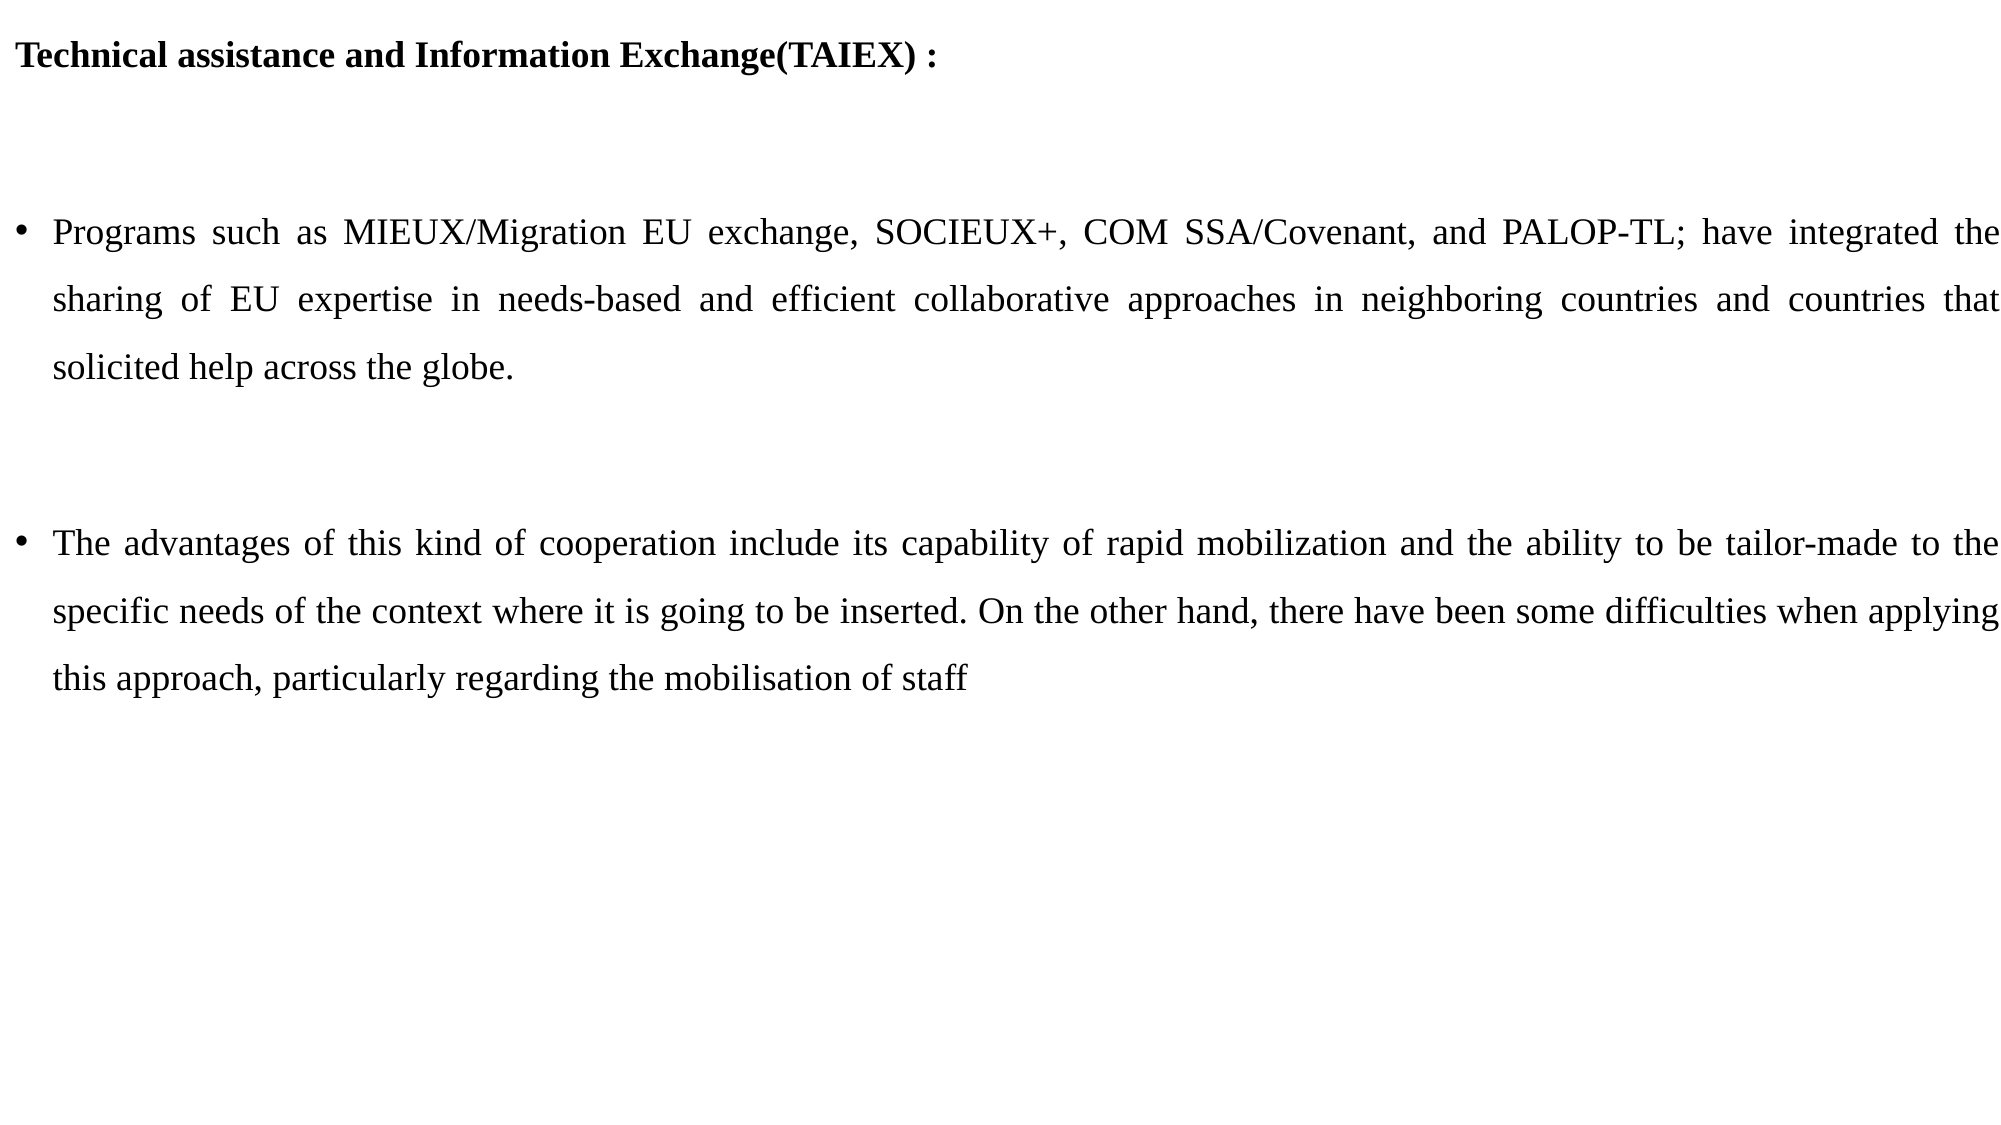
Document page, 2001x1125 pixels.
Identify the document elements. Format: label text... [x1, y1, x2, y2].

list Technical assistance and Information Exchange(TAIEX) : Programs such as MIEUX/Migration EU exchange, SOCIEUX+, COM SSA/Covenant, and PALOP-TL; have integrated the sharing of EU expertise in needs-based and efficient collaborative approaches in neighboring countries and countries that solicited help across the globe. The advantages of this kind of cooperation include its capability of rapid mobilization and the ability to be tailor-made to the specific needs of the context where it is going to be inserted. On the other hand, there have been some difficulties when applying this approach, particularly regarding the mobilisation of staff [0, 0, 2000, 1125]
